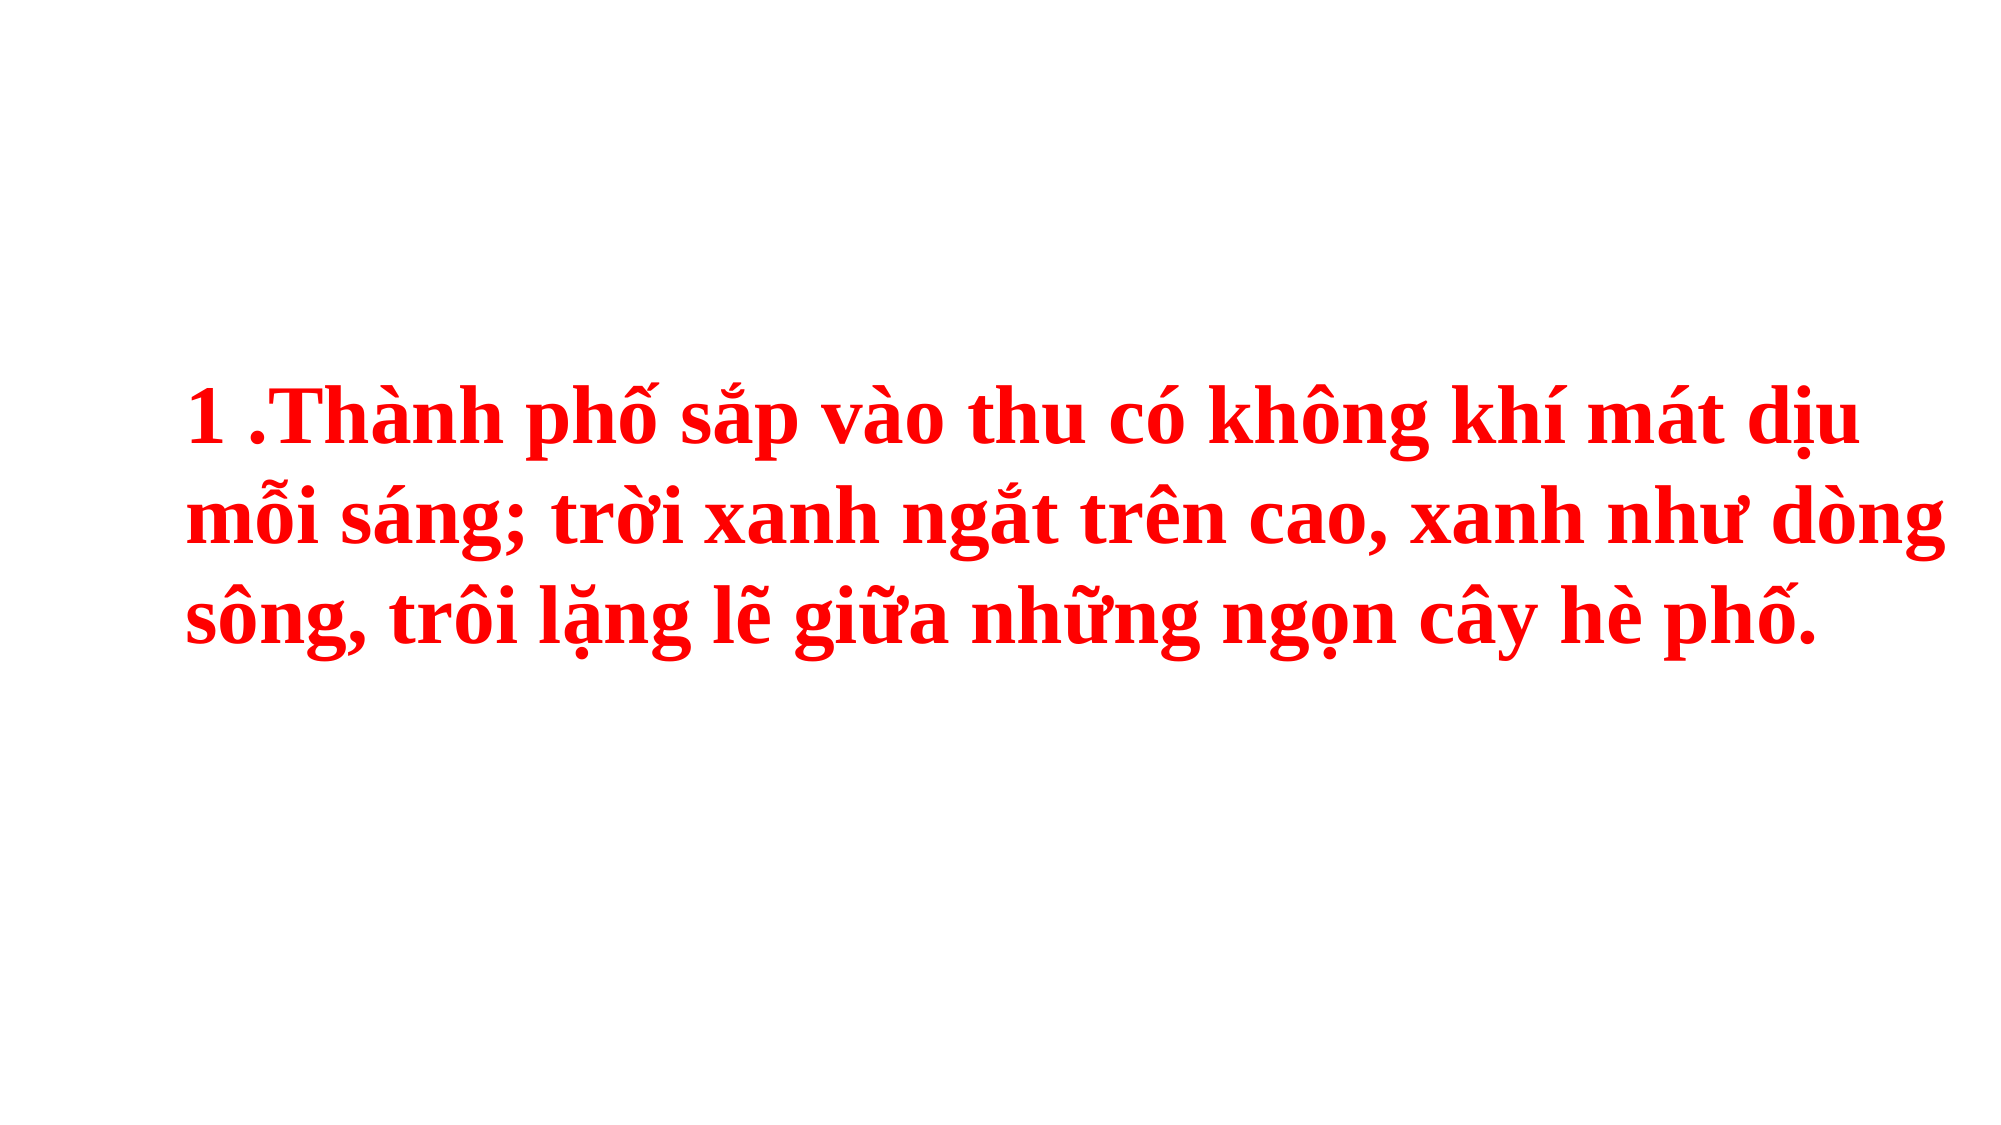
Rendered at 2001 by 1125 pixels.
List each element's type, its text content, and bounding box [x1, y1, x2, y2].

text_box 1 .Thành phố sắp vào thu có không khí mát dịu mỗi sáng; trời xanh ngắt trên cao, xanh như dòng sông, trôi lặng lẽ giữa những ngọn cây hè phố. [170, 352, 2000, 668]
